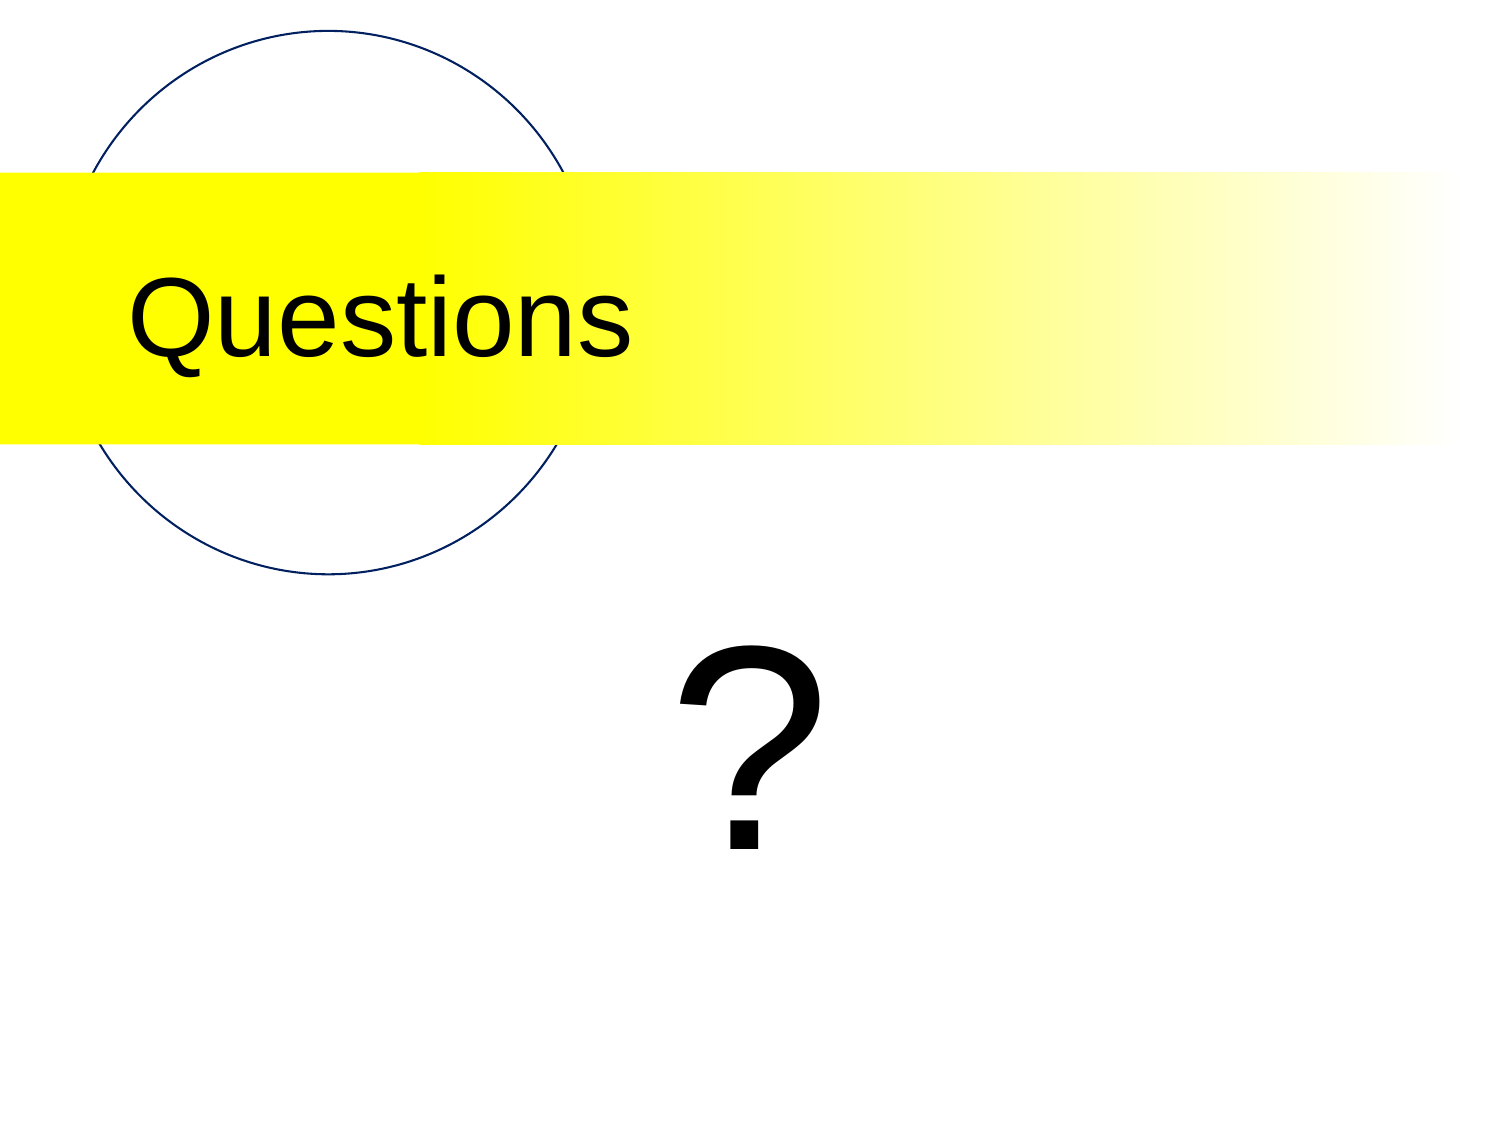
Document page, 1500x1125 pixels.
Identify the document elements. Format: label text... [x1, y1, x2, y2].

title Questions [112, 191, 1388, 433]
subtitle ? [225, 550, 1275, 925]
